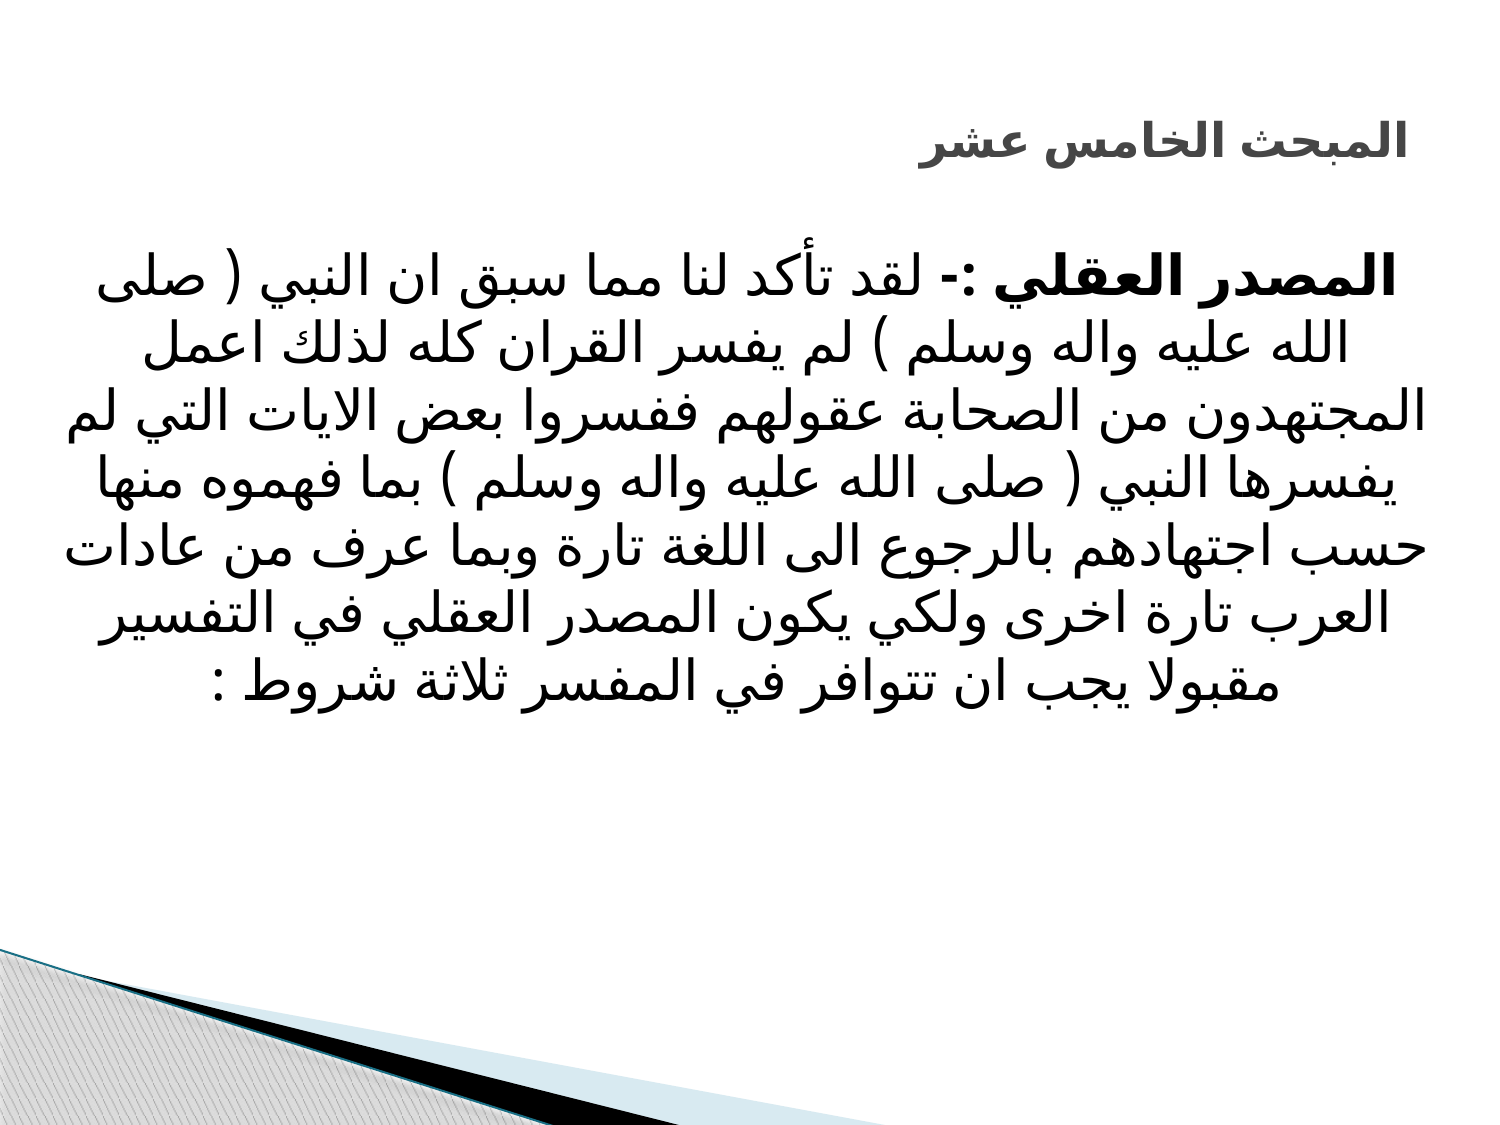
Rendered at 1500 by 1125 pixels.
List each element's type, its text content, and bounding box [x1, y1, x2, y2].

title المبحث الخامس عشر [75, 45, 1425, 233]
list المصدر العقلي :- لقد تأكد لنا مما سبق ان النبي ( صلى الله عليه واله وسلم ) لم يفسر القران كله لذلك اعمل المجتهدون من الصحابة عقولهم ففسروا بعض الايات التي لم يفسرها النبي ( صلى الله عليه واله وسلم ) بما فهموه منها حسب اجتهادهم بالرجوع الى اللغة تارة وبما عرف من عادات العرب تارة اخرى ولكي يكون المصدر العقلي في التفسير مقبولا يجب ان تتوافر في المفسر ثلاثة شروط : [41, 231, 1471, 1078]
